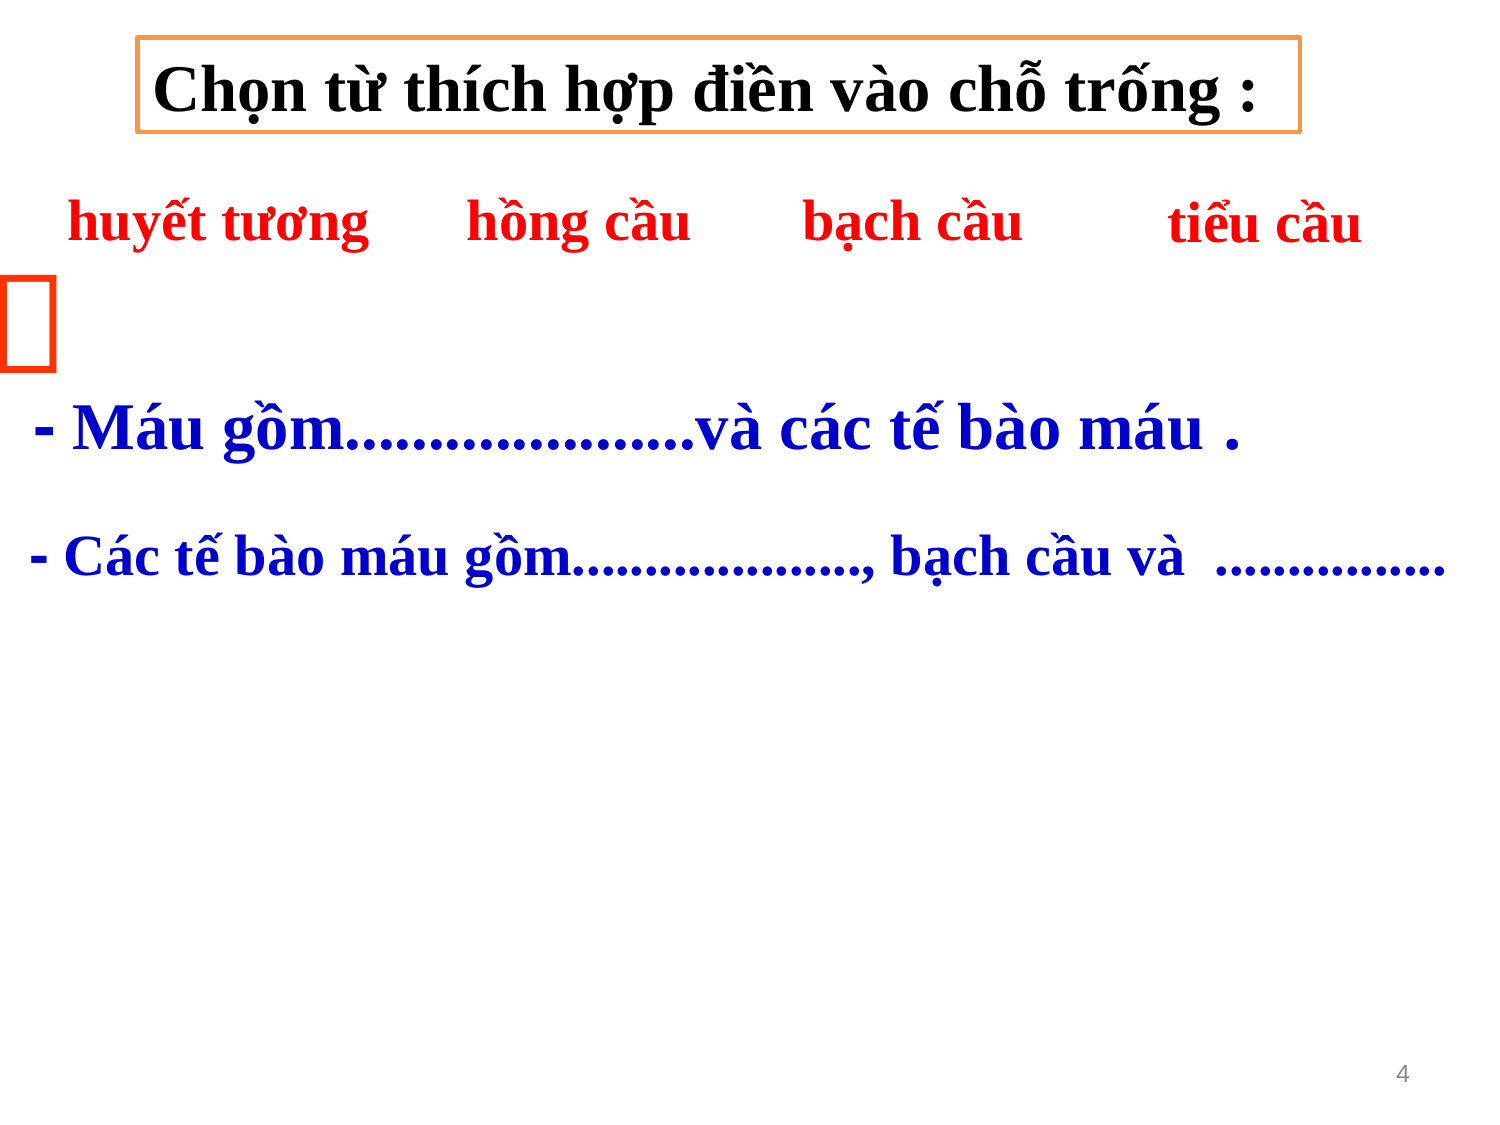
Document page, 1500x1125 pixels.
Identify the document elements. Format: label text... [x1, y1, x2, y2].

text_box - Máu gồm.....................và các tế bào máu . [18, 375, 1482, 470]
text_box  [0, 229, 186, 409]
text_box hồng cầu [437, 174, 787, 260]
text_box bạch cầu [787, 174, 1150, 260]
text_box - Các tế bào máu gồm...................., bạch cầu và ................ [14, 510, 1482, 595]
text_box tiểu cầu [1137, 176, 1500, 262]
slide_number 4 [1074, 1042, 1425, 1103]
text_box Chọn từ thích hợp điền vào chỗ trống : [135, 35, 1302, 134]
text_box huyết tương [37, 174, 437, 260]
